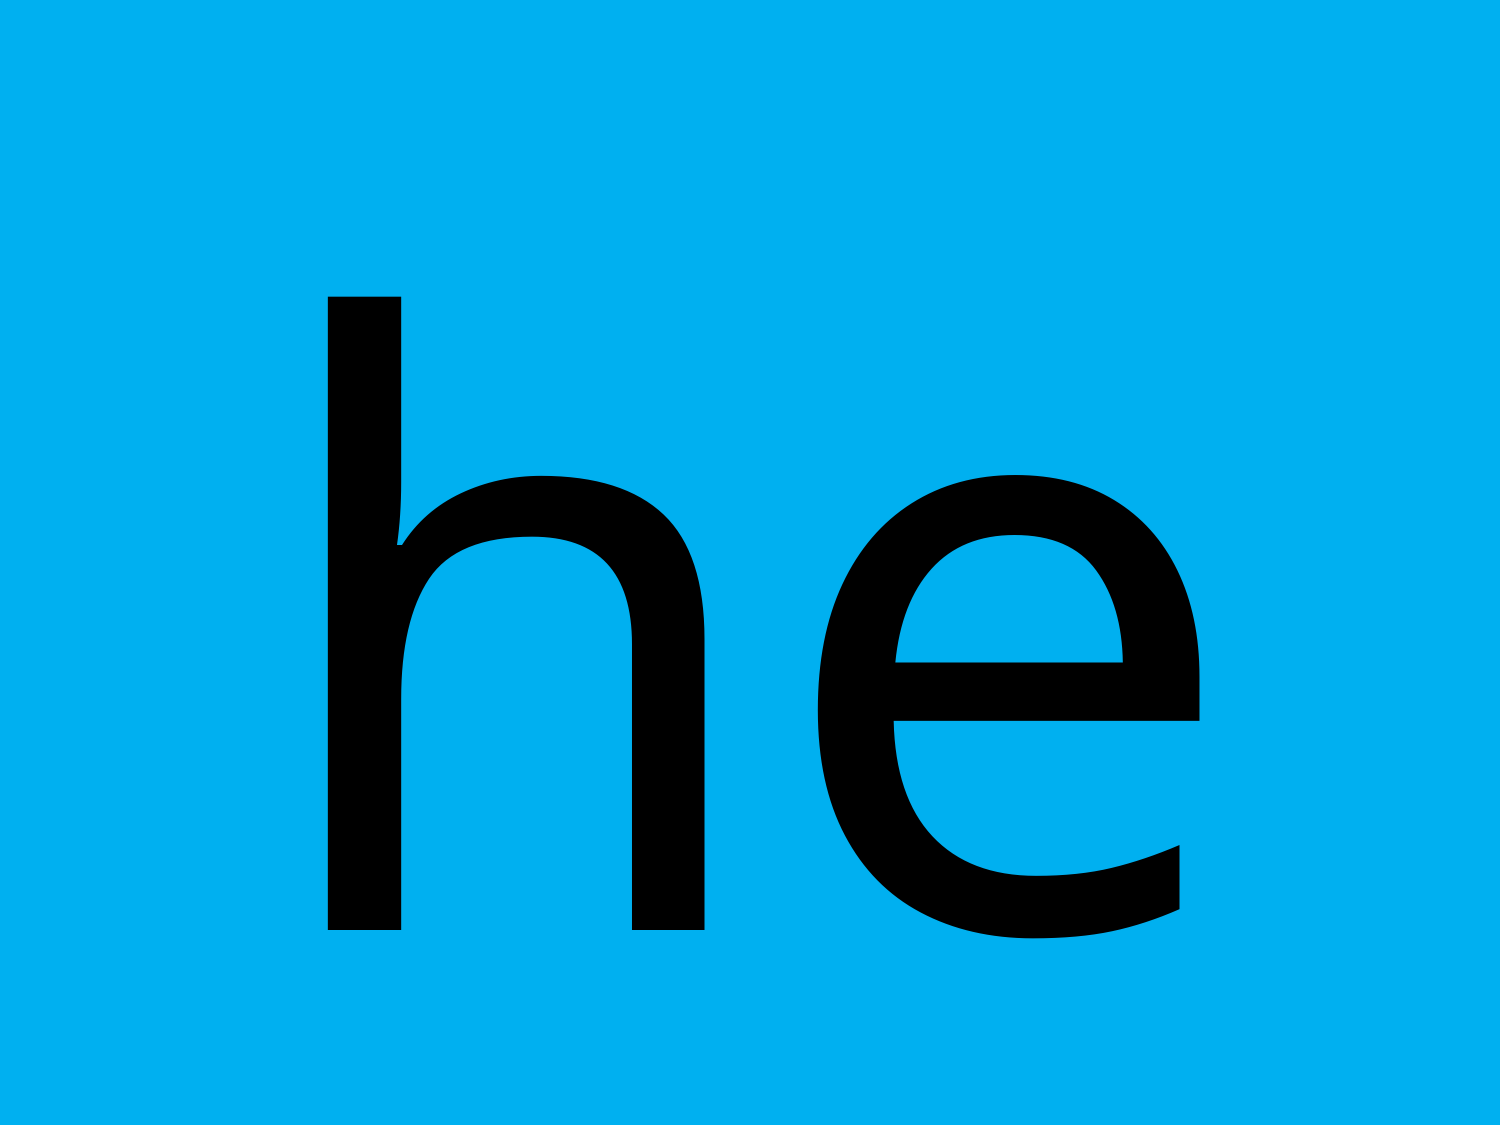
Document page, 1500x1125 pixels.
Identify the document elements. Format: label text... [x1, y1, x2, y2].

list he [0, 90, 1500, 1017]
